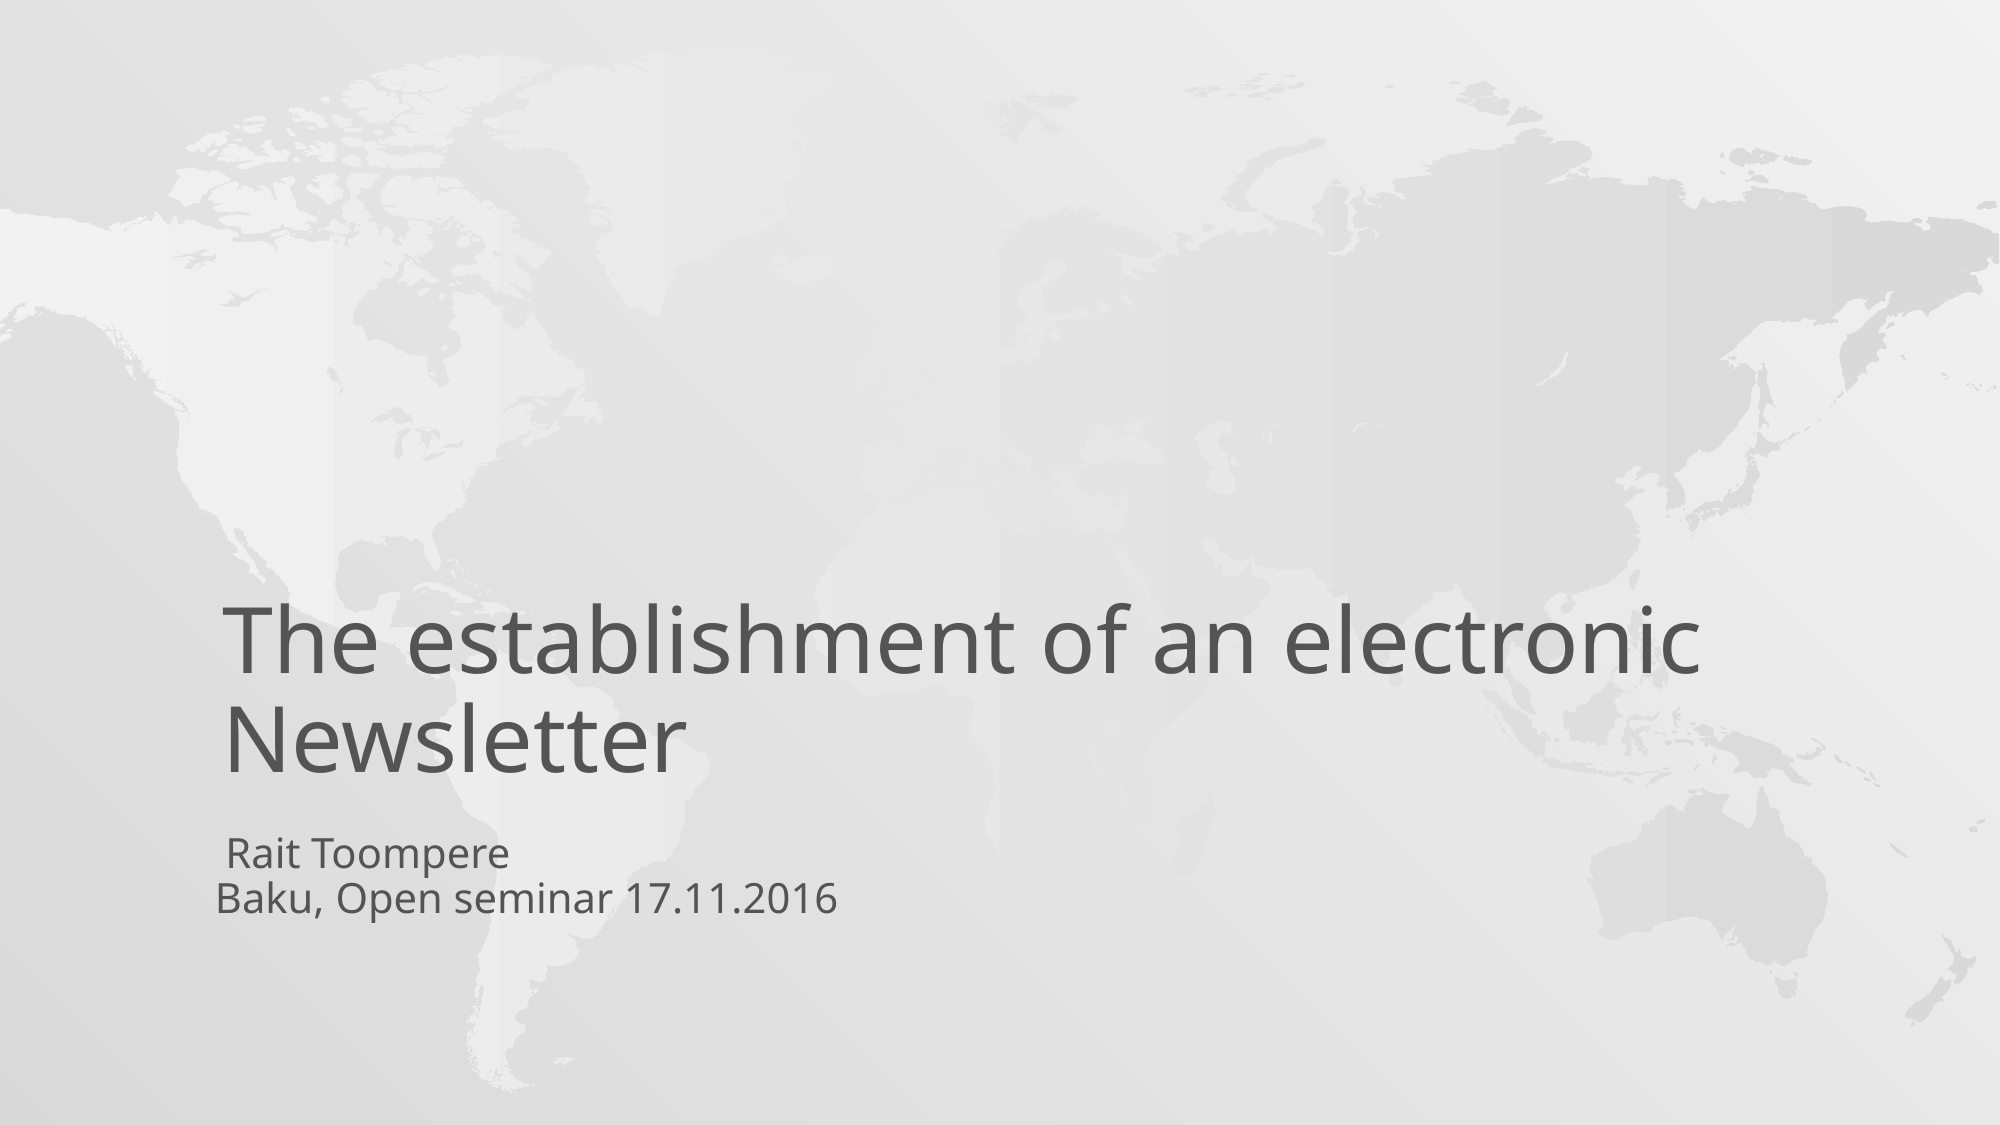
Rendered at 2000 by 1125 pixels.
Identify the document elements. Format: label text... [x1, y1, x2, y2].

subtitle Rait Toompere Baku, Open seminar 17.11.2016 [199, 825, 1488, 1013]
title The establishment of an electronic Newsletter [199, 299, 1800, 800]
